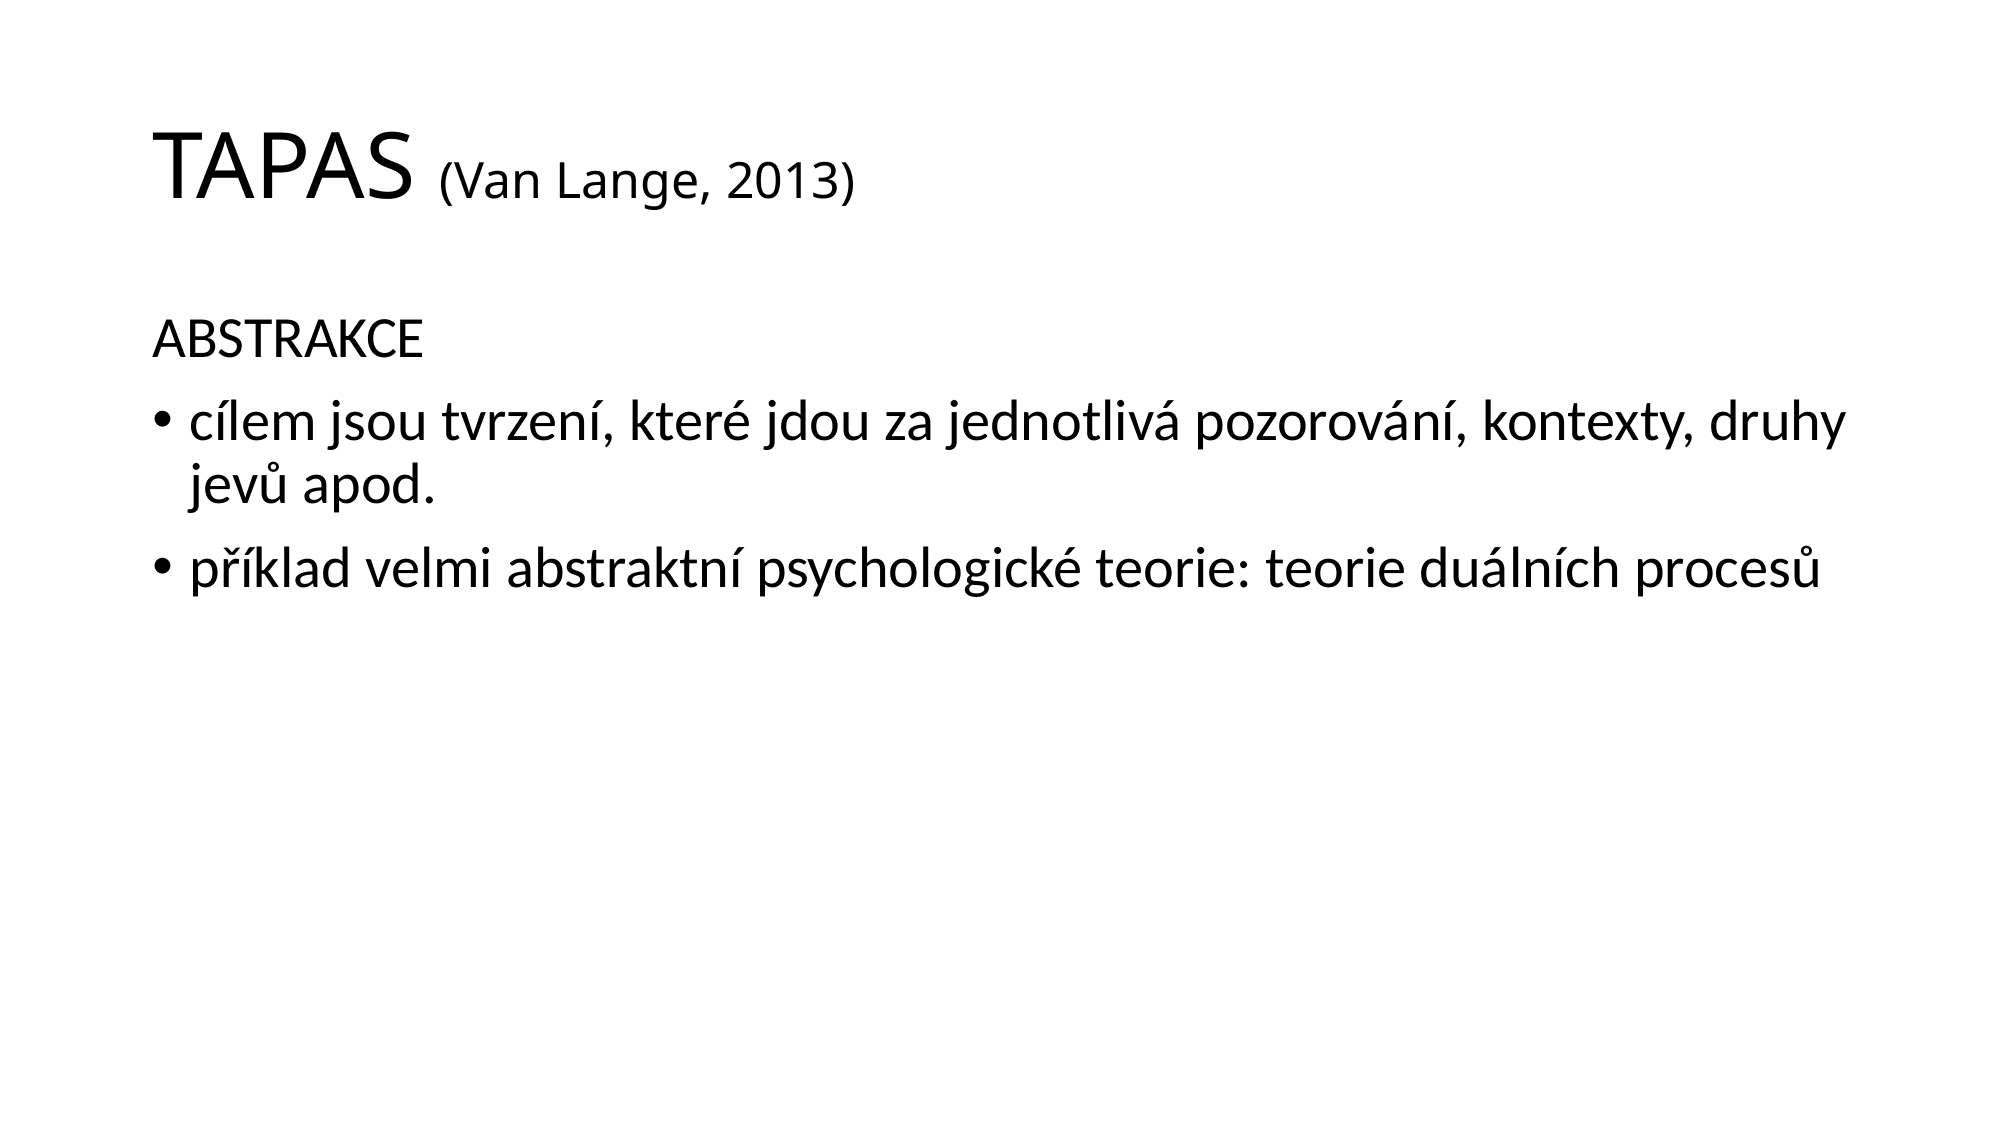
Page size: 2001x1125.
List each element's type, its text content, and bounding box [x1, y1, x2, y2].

title TAPAS (Van Lange, 2013) [137, 59, 1863, 278]
list ABSTRAKCE cílem jsou tvrzení, které jdou za jednotlivá pozorování, kontexty, druhy jevů apod. příklad velmi abstraktní psychologické teorie: teorie duálních procesů [137, 299, 1936, 1080]
